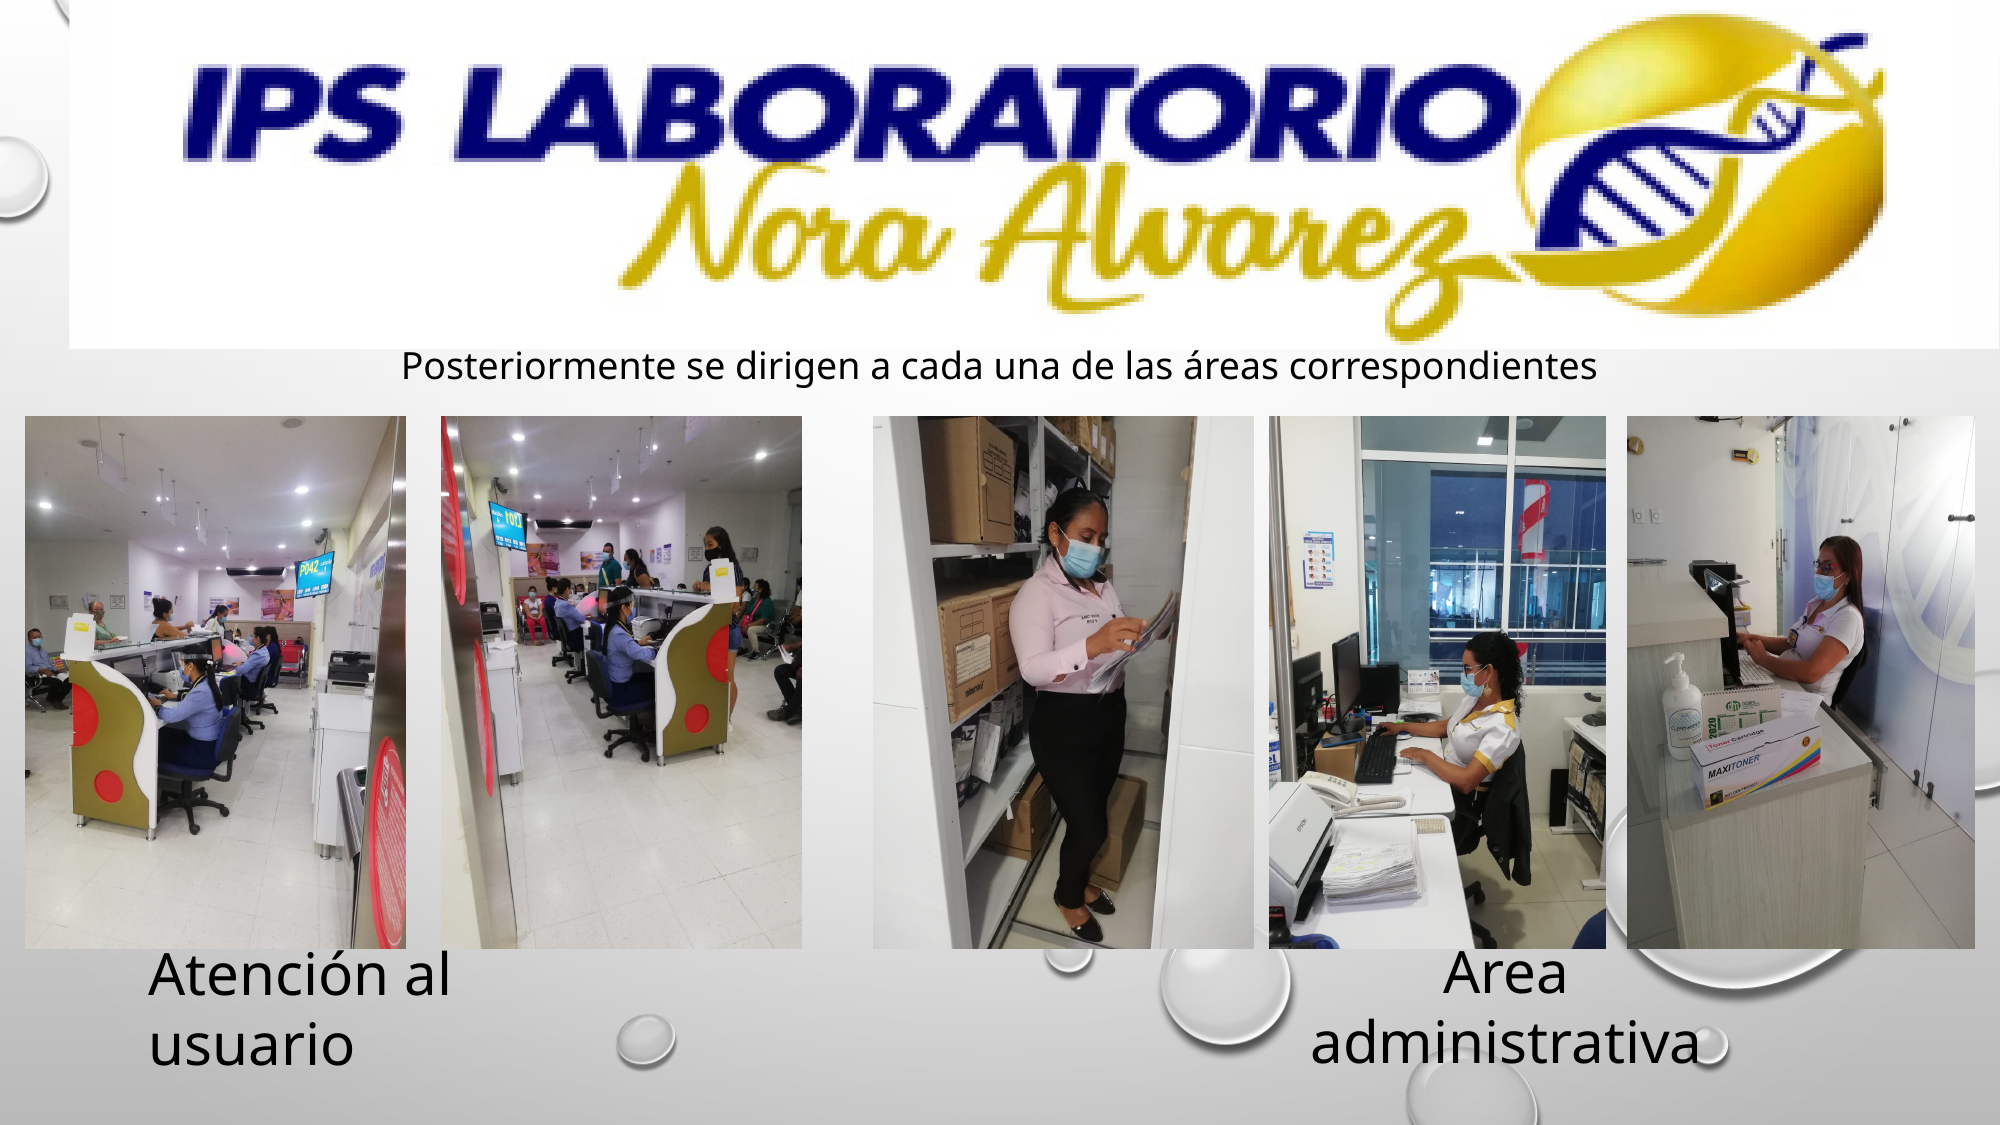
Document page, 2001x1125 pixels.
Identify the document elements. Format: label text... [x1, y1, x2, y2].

text_box Área administrativa [1238, 928, 1775, 1083]
text_box Atención al usuario [133, 929, 686, 1085]
picture [0, 0, 2000, 1125]
text_box Posteriormente se dirigen a cada una de las áreas correspondientes [163, 359, 1837, 395]
